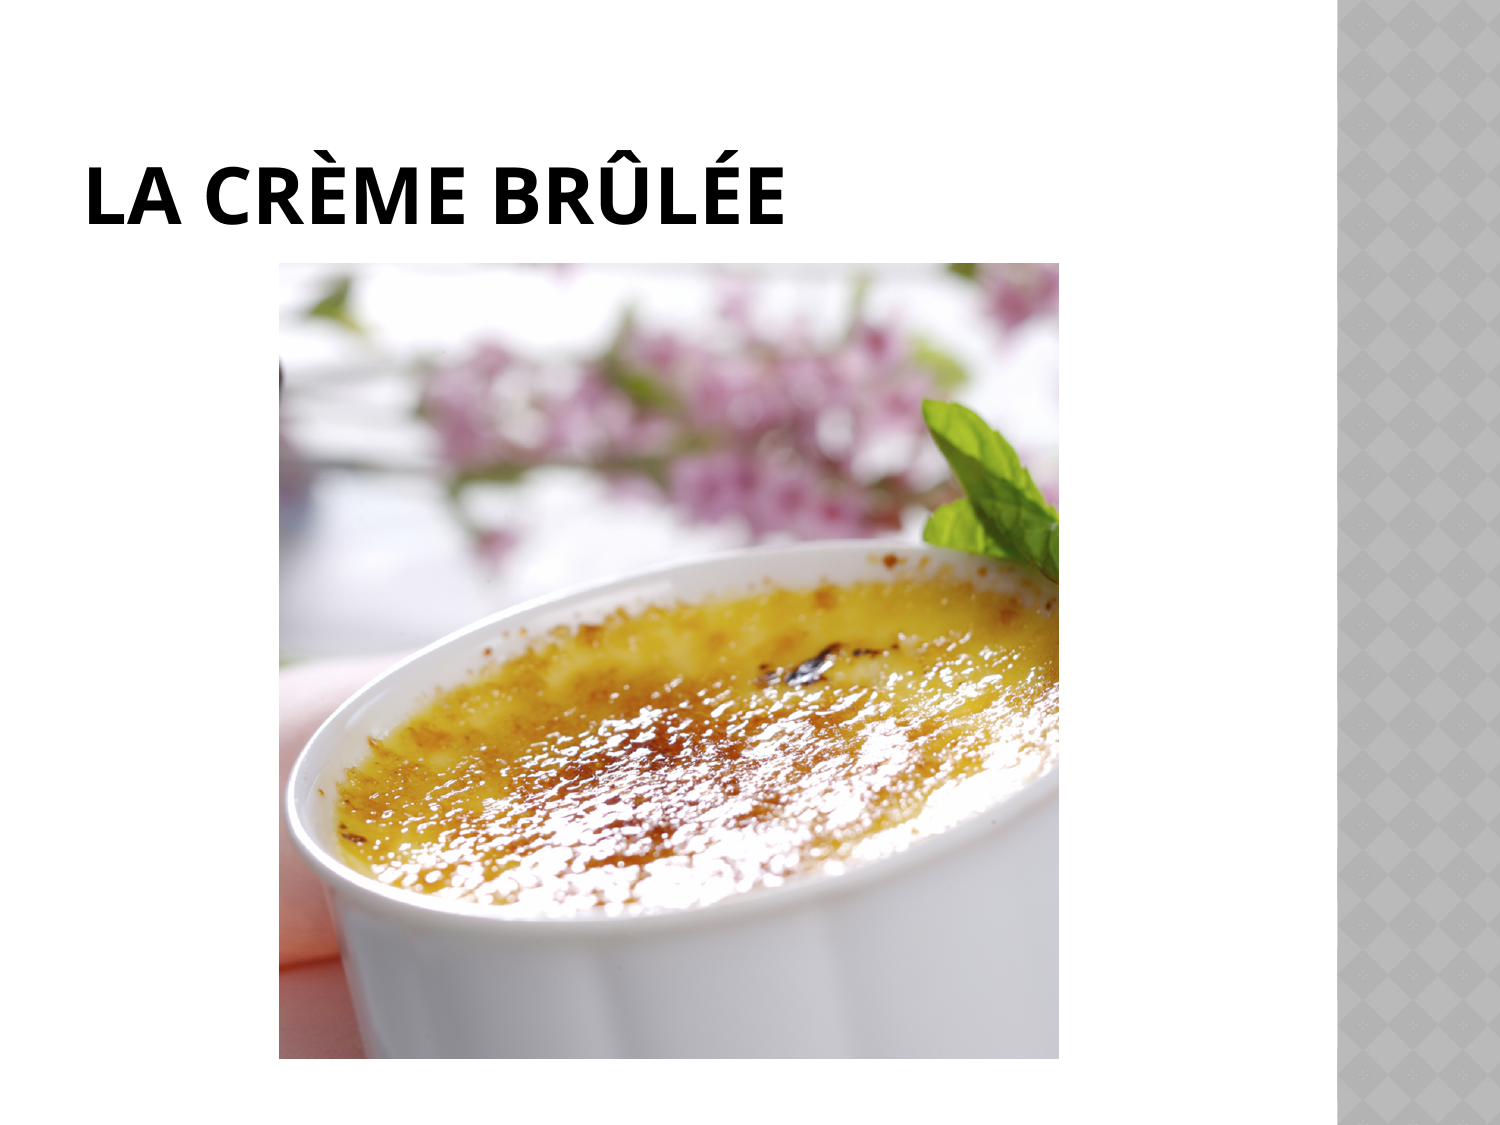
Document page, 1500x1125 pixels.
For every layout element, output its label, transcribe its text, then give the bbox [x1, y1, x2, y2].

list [278, 263, 1059, 1060]
title La crème brûlée [75, 52, 1263, 240]
